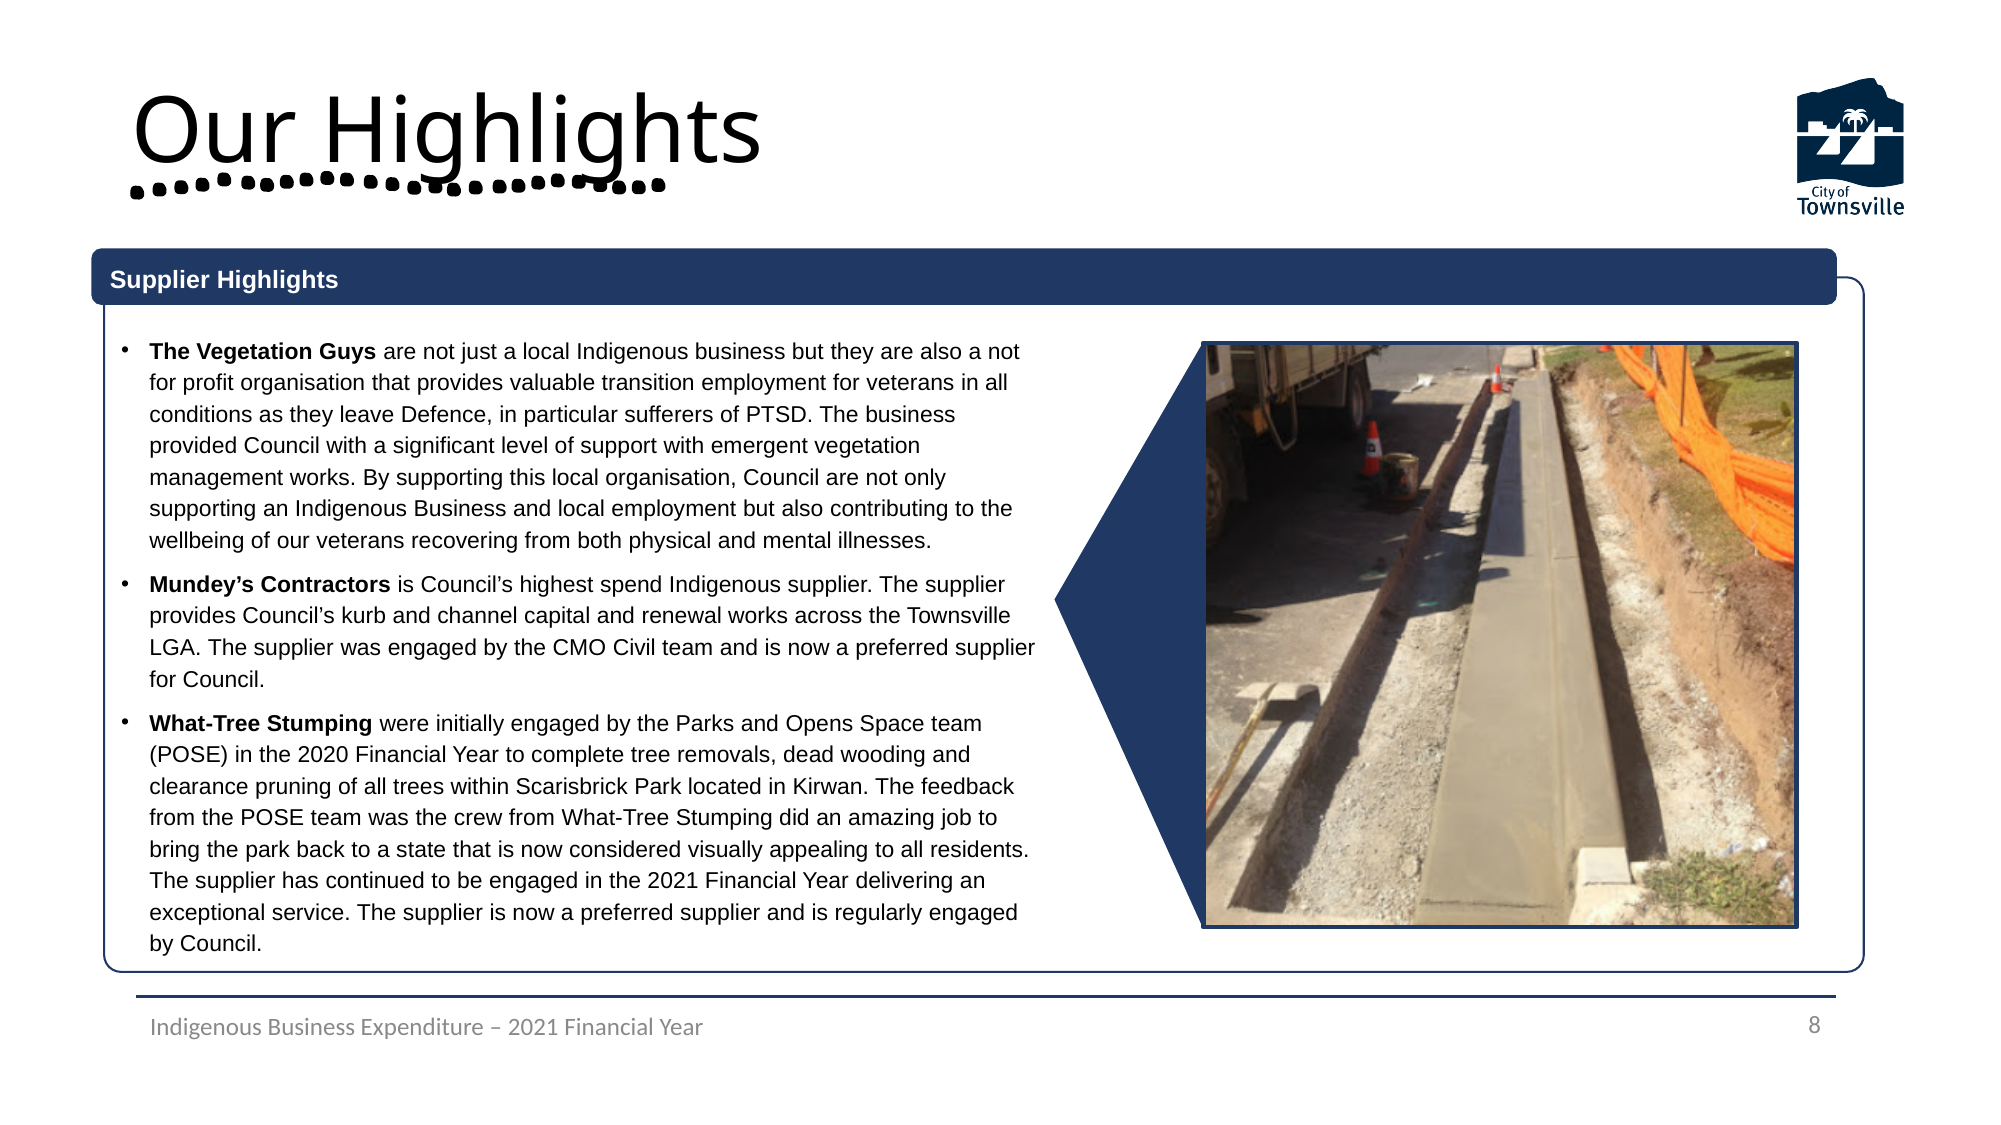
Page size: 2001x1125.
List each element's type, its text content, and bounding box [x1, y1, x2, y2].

text_box [174, 180, 189, 195]
text_box [492, 179, 507, 194]
text_box [340, 172, 354, 187]
text_box [593, 178, 608, 193]
text_box [385, 177, 400, 192]
slide_number 8 [1386, 997, 1837, 1054]
text_box Supplier Highlights [91, 248, 1837, 305]
text_box Indigenous Business Expenditure – 2021 Financial Year [135, 1003, 905, 1048]
text_box [407, 180, 422, 195]
text_box [428, 179, 443, 194]
text_box [468, 180, 483, 195]
text_box [446, 182, 461, 197]
text_box [130, 185, 145, 200]
text_box [651, 178, 666, 192]
text_box [195, 177, 210, 192]
text_box [241, 175, 256, 190]
text_box [631, 180, 646, 195]
text_box [612, 180, 627, 195]
text_box [299, 172, 314, 187]
text_box [320, 170, 335, 185]
text_box [550, 173, 565, 188]
text_box [531, 175, 546, 190]
text_box Our Highlights [116, 76, 1842, 218]
picture [1797, 78, 1904, 215]
text_box [152, 182, 167, 197]
text_box [260, 177, 275, 192]
picture [1205, 345, 1795, 925]
text_box [103, 276, 1865, 973]
text_box [363, 174, 378, 189]
text_box [1054, 341, 1204, 926]
text_box [511, 178, 526, 193]
text_box [217, 172, 232, 187]
text_box [279, 174, 294, 189]
text_box [571, 174, 586, 189]
